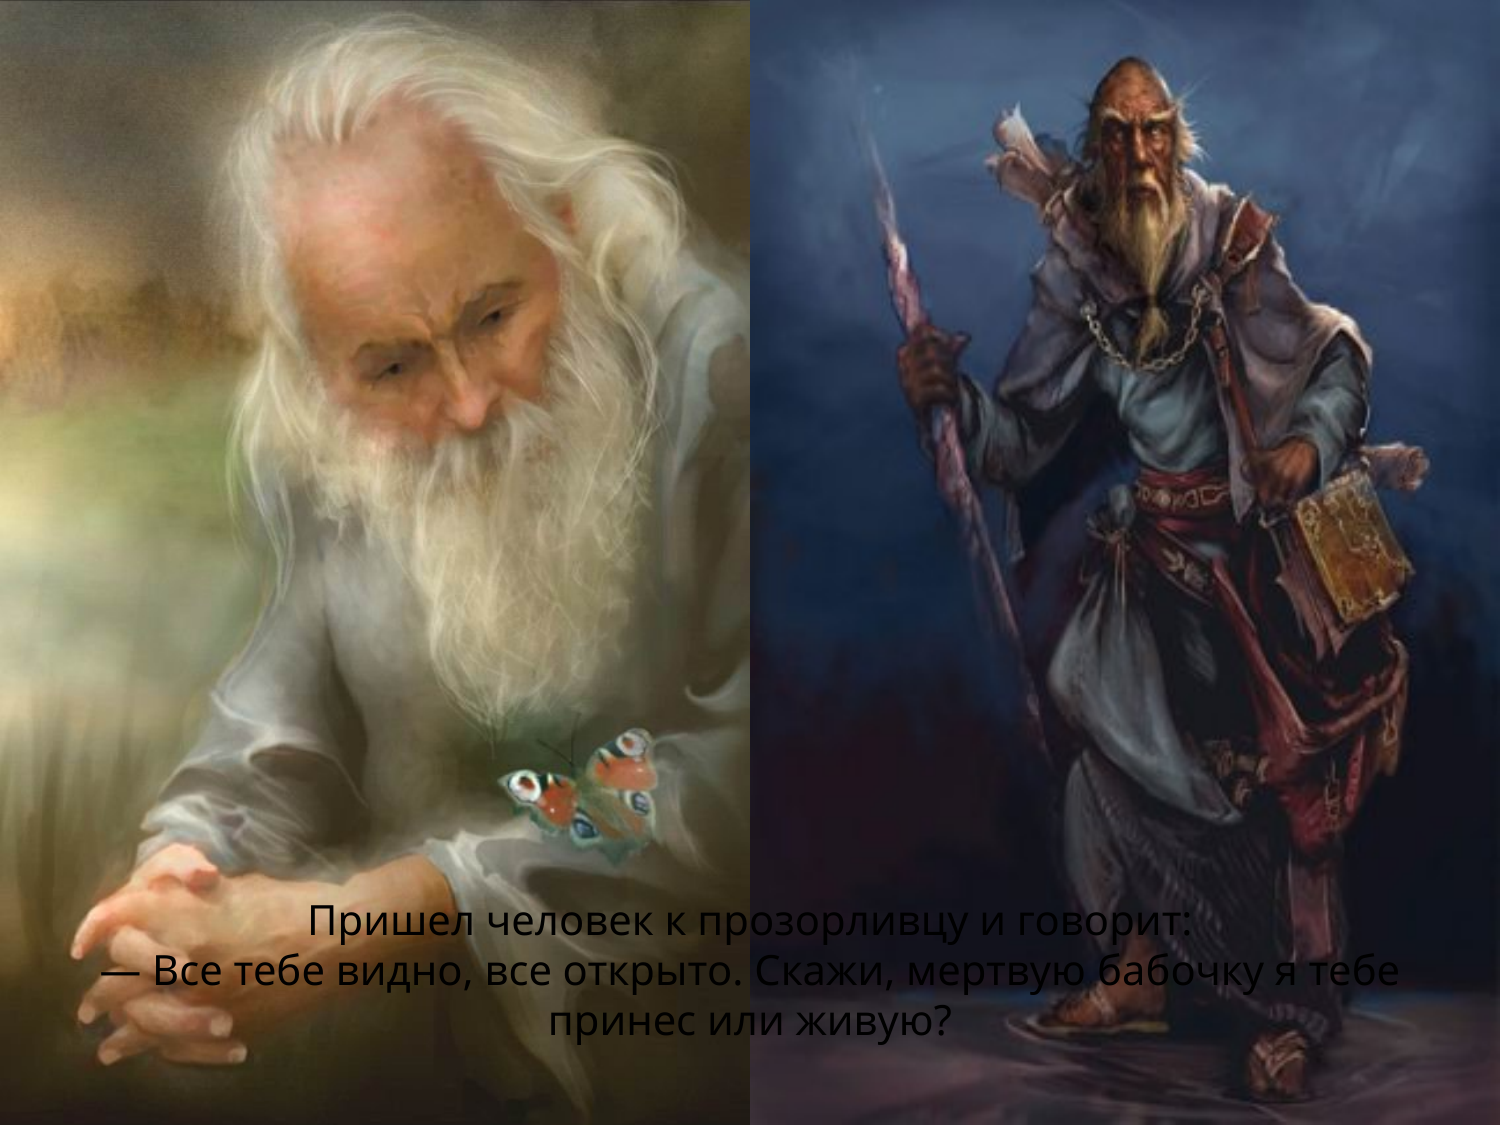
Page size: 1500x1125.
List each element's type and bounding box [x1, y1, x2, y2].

picture [751, 0, 1500, 1125]
list [0, 0, 751, 1125]
